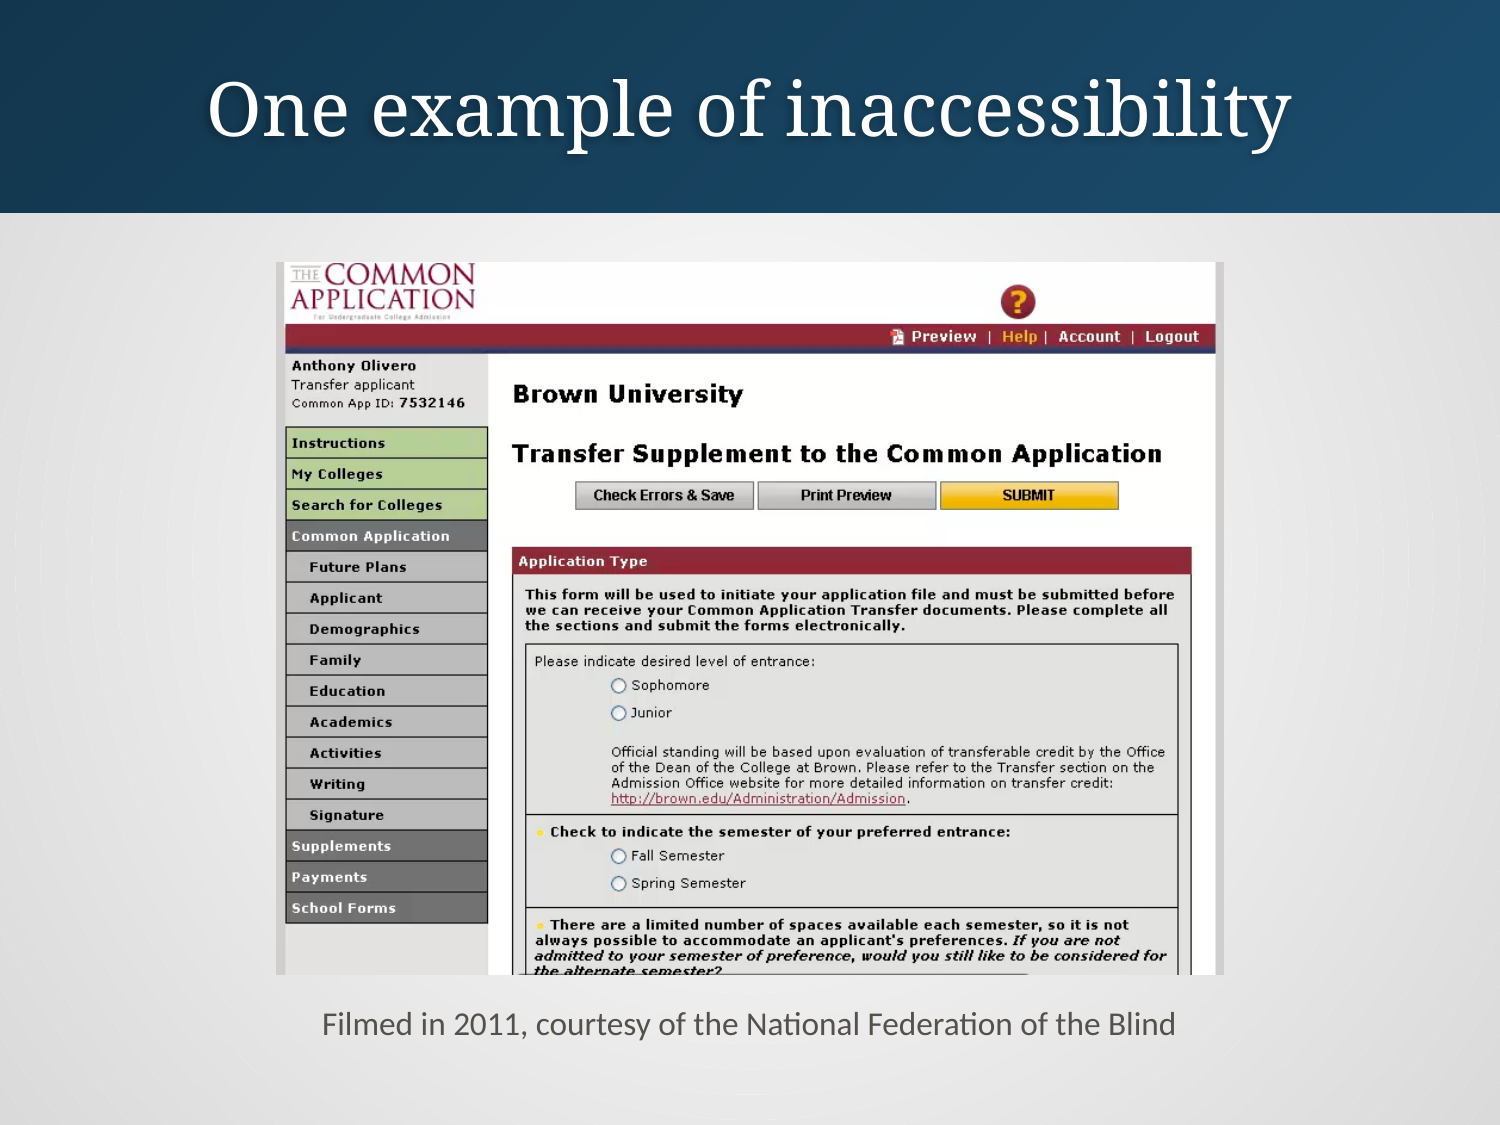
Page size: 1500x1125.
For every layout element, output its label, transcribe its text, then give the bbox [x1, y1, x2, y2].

title One example of inaccessibility [75, 24, 1425, 188]
text_box Filmed in 2011, courtesy of the National Federation of the Blind [307, 994, 1193, 1050]
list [276, 262, 1224, 976]
